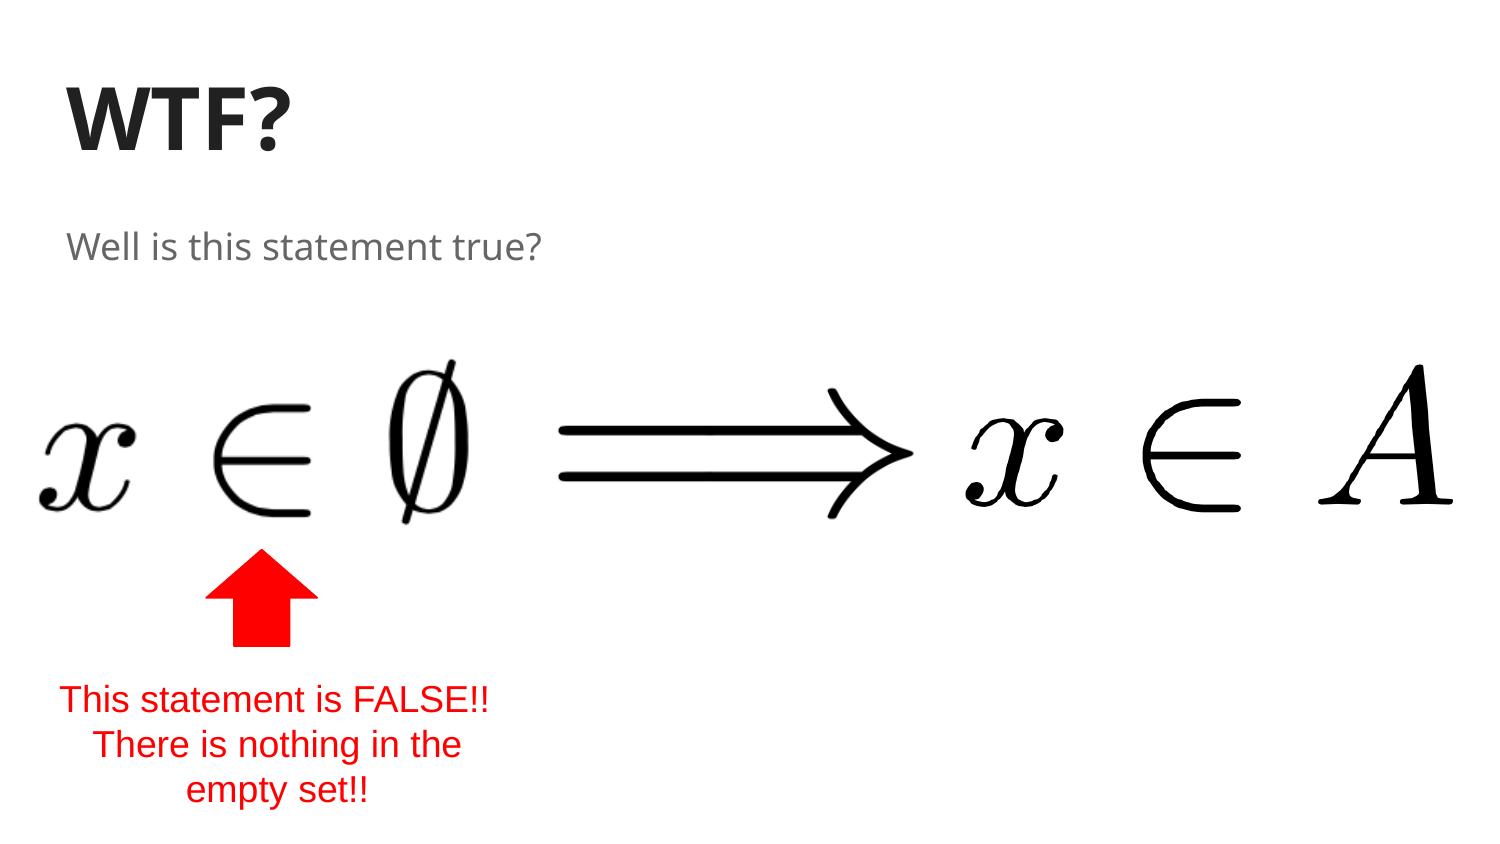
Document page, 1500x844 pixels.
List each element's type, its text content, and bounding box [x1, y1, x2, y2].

picture [522, 343, 943, 563]
title WTF? [51, 48, 1449, 180]
text_box [206, 570, 318, 647]
picture [24, 330, 512, 563]
text_box This statement is FALSE!! There is nothing in the empty set!! [44, 659, 511, 824]
picture [953, 330, 1464, 536]
list Well is this statement true? [51, 201, 768, 306]
